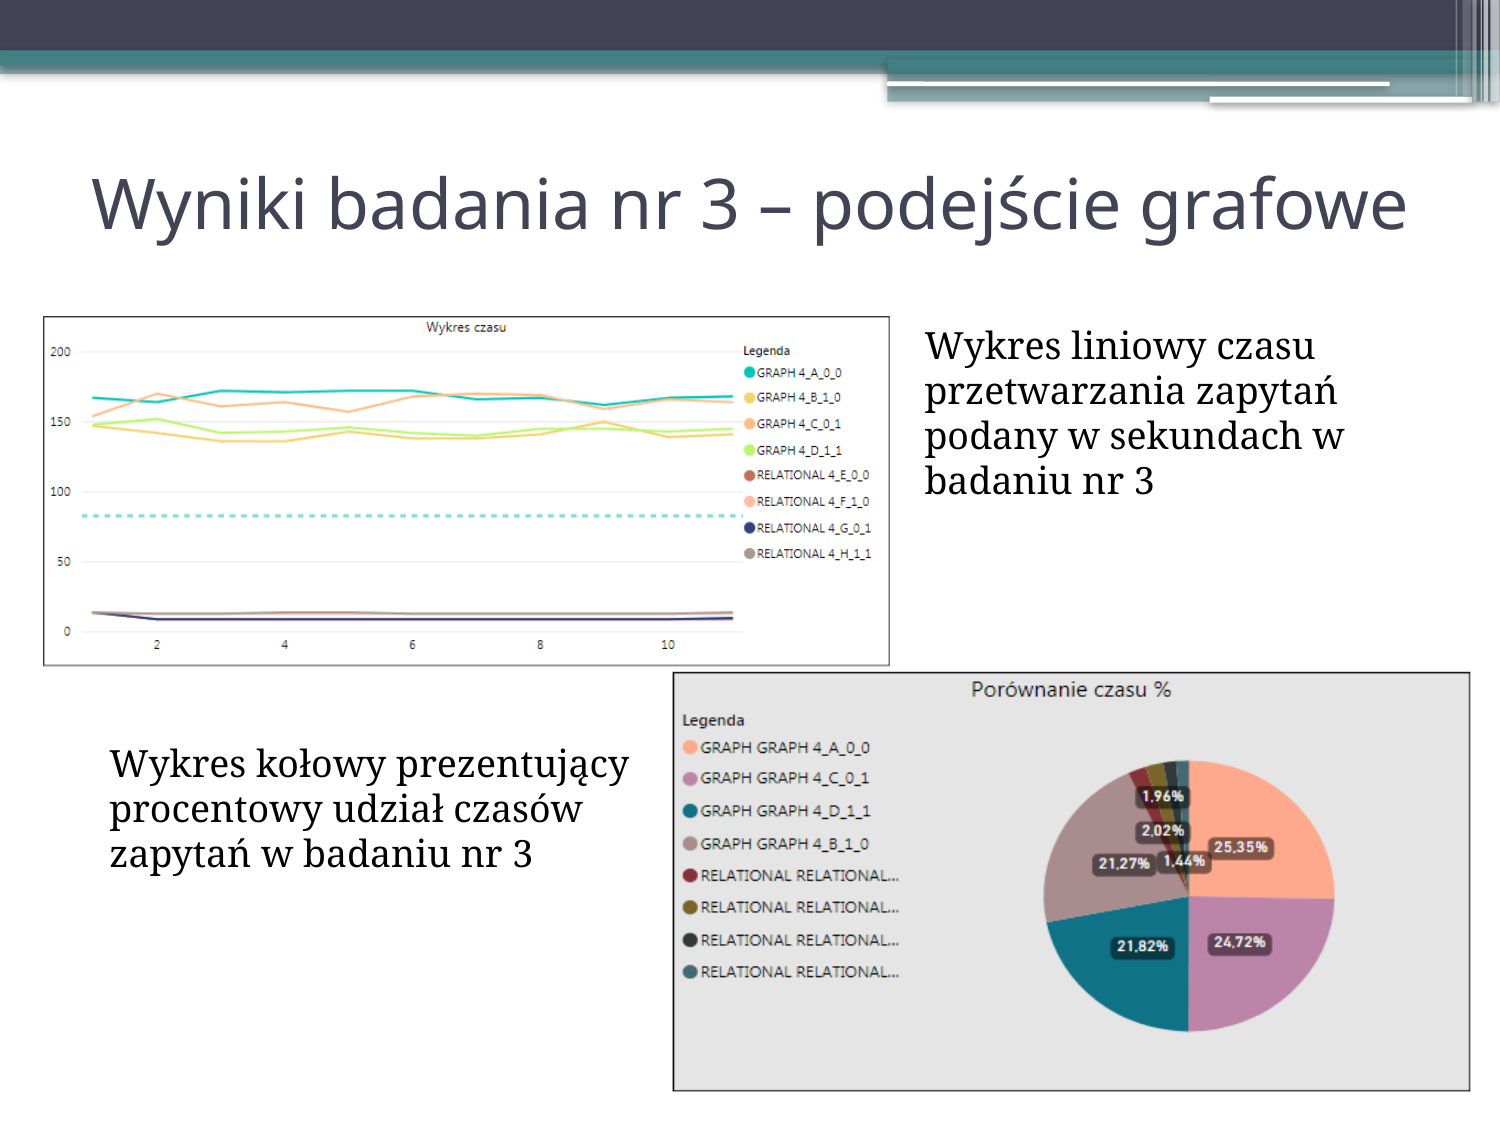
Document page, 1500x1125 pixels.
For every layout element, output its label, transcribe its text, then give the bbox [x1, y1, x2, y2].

text_box Wykres kołowy prezentujący procentowy udział czasów zapytań w badaniu nr 3 [76, 732, 650, 1029]
list Wykres liniowy czasu przetwarzania zapytań podany w sekundach w badaniu nr 3 [895, 314, 1465, 610]
title Wyniki badania nr 3 – podejście grafowe [76, 113, 1427, 289]
picture [40, 314, 1475, 1093]
